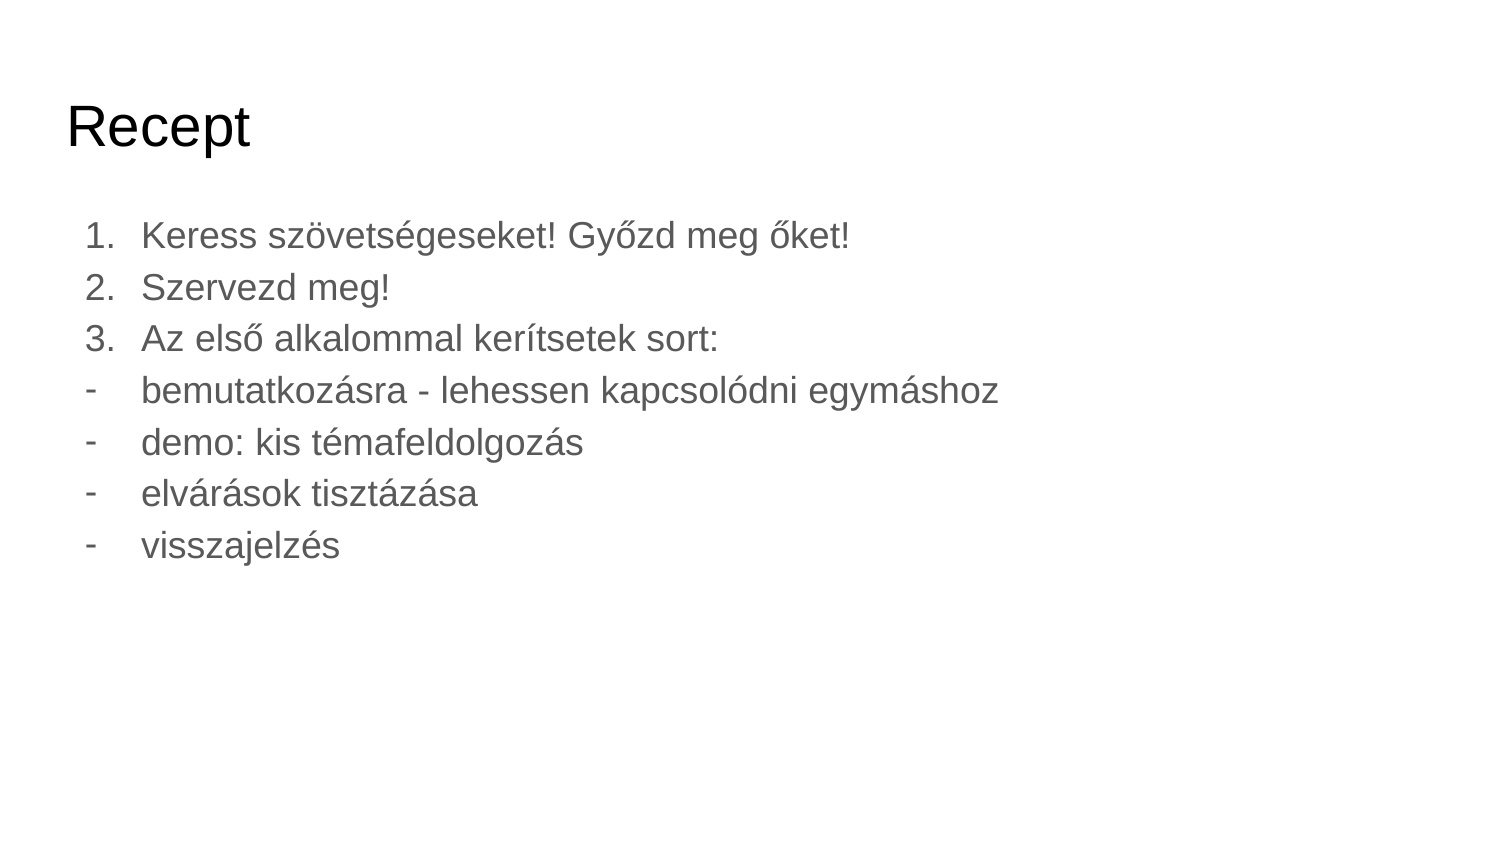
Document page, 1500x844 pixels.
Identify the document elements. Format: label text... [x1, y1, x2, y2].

title Recept [51, 72, 1449, 167]
list Keress szövetségeseket! Győzd meg őket! Szervezd meg! Az első alkalommal kerítsetek sort: bemutatkozásra - lehessen kapcsolódni egymáshoz demo: kis témafeldolgozás elvárások tisztázása visszajelzés [51, 189, 1449, 750]
